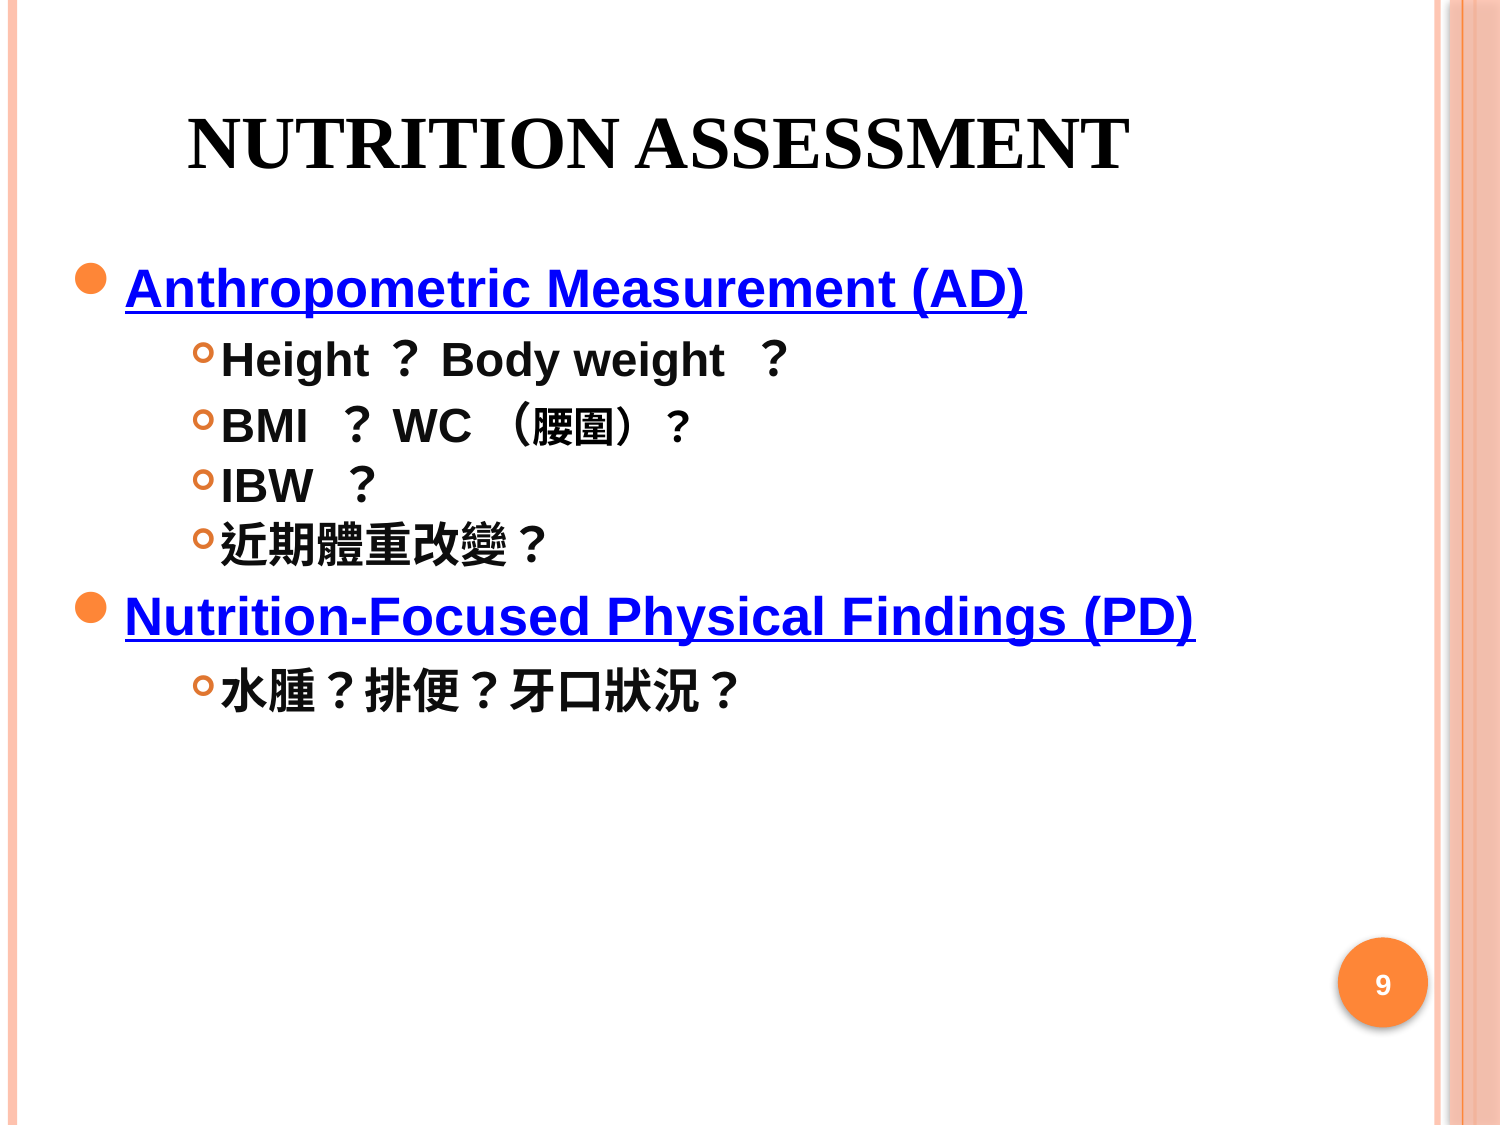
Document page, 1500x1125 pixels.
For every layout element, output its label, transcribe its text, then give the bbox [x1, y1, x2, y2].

list Anthropometric Measurement (AD) Height？Body weight ？ BMI ？WC（腰圍）？ IBW ？ 近期體重改變？ Nutrition-Focused Physical Findings (PD) 水腫？排便？牙口狀況？ [55, 246, 1487, 1032]
slide_number 9 [1333, 940, 1434, 1027]
title Nutrition Assessment [75, 45, 1300, 233]
